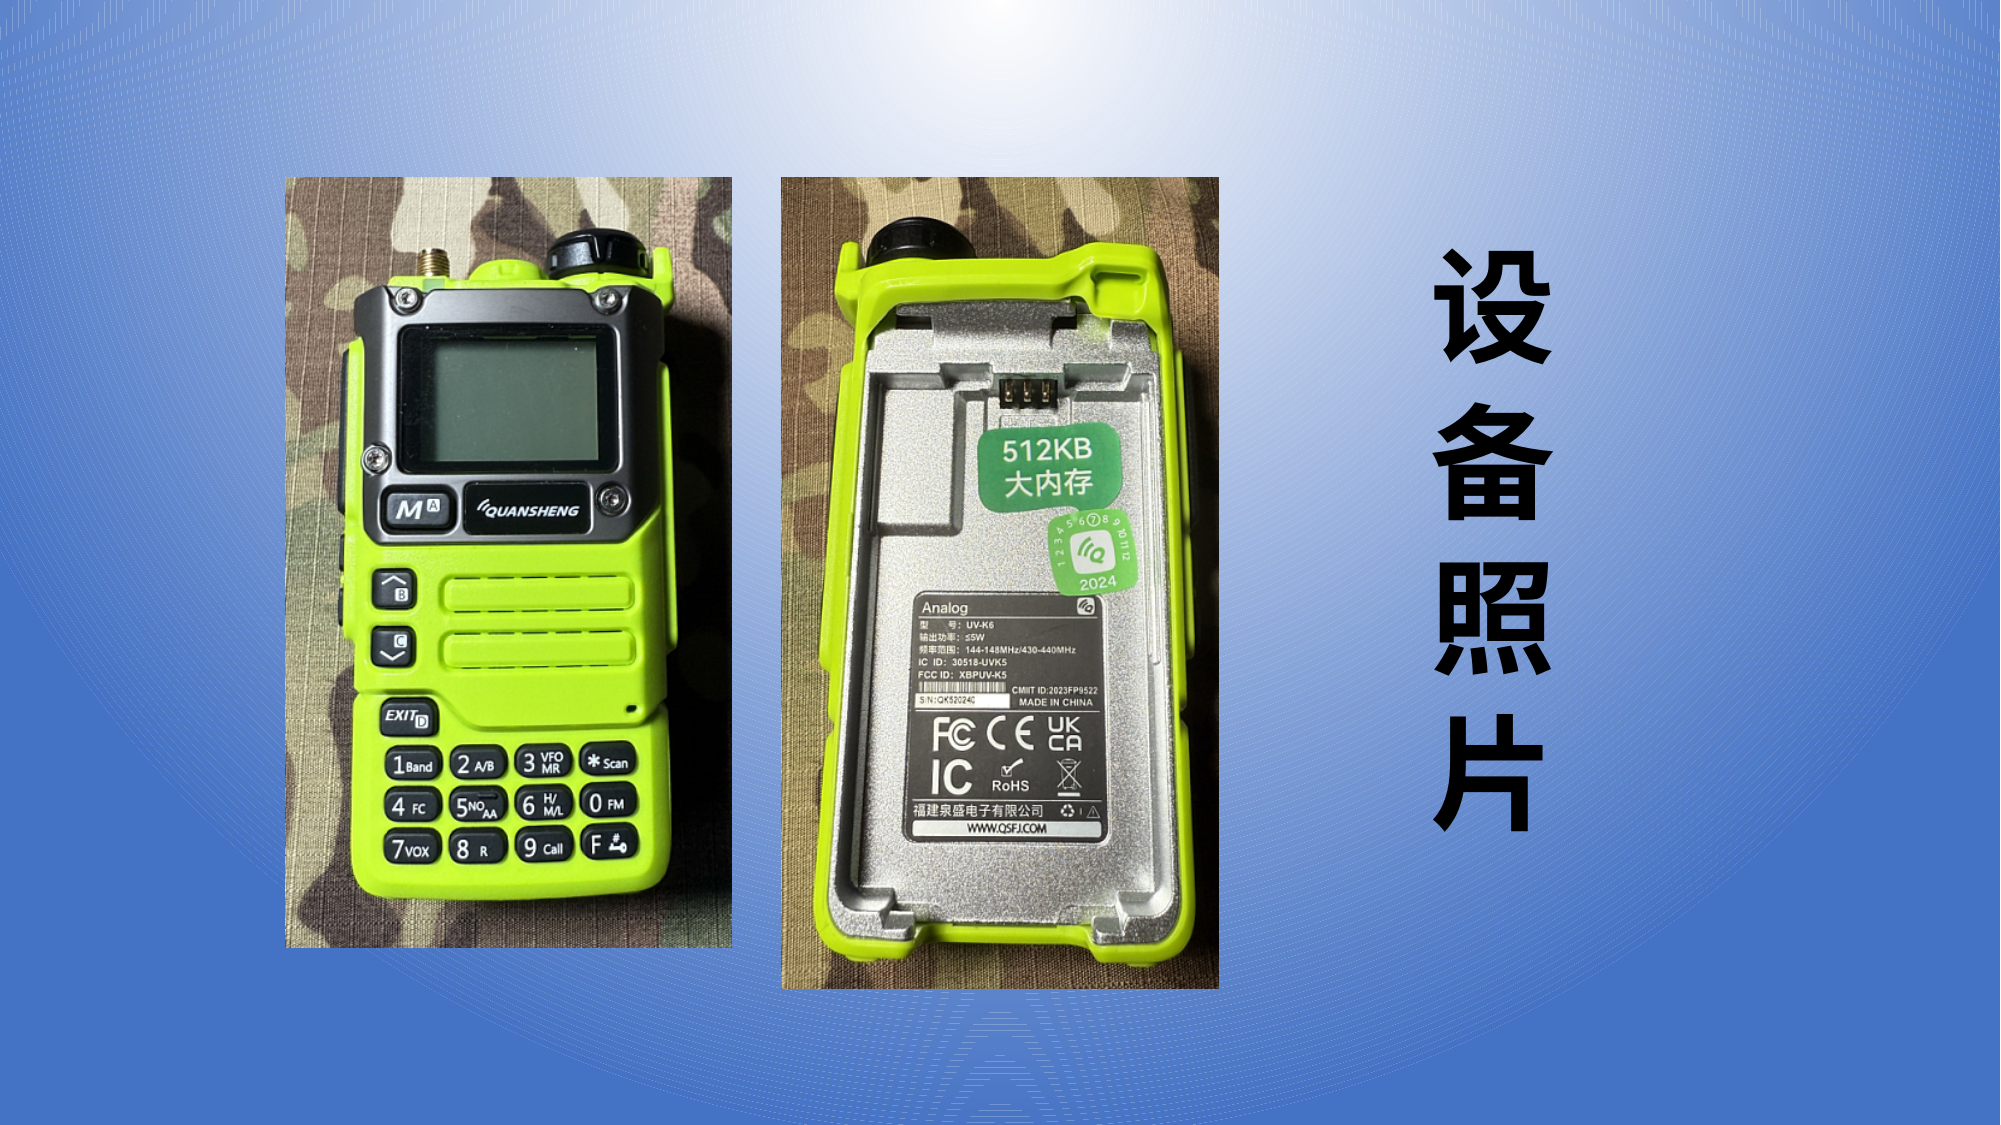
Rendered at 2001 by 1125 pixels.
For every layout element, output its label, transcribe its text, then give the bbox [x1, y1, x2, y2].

picture [285, 177, 732, 948]
picture [781, 177, 1219, 989]
title 设 备 照 片 [1324, 59, 1632, 1014]
